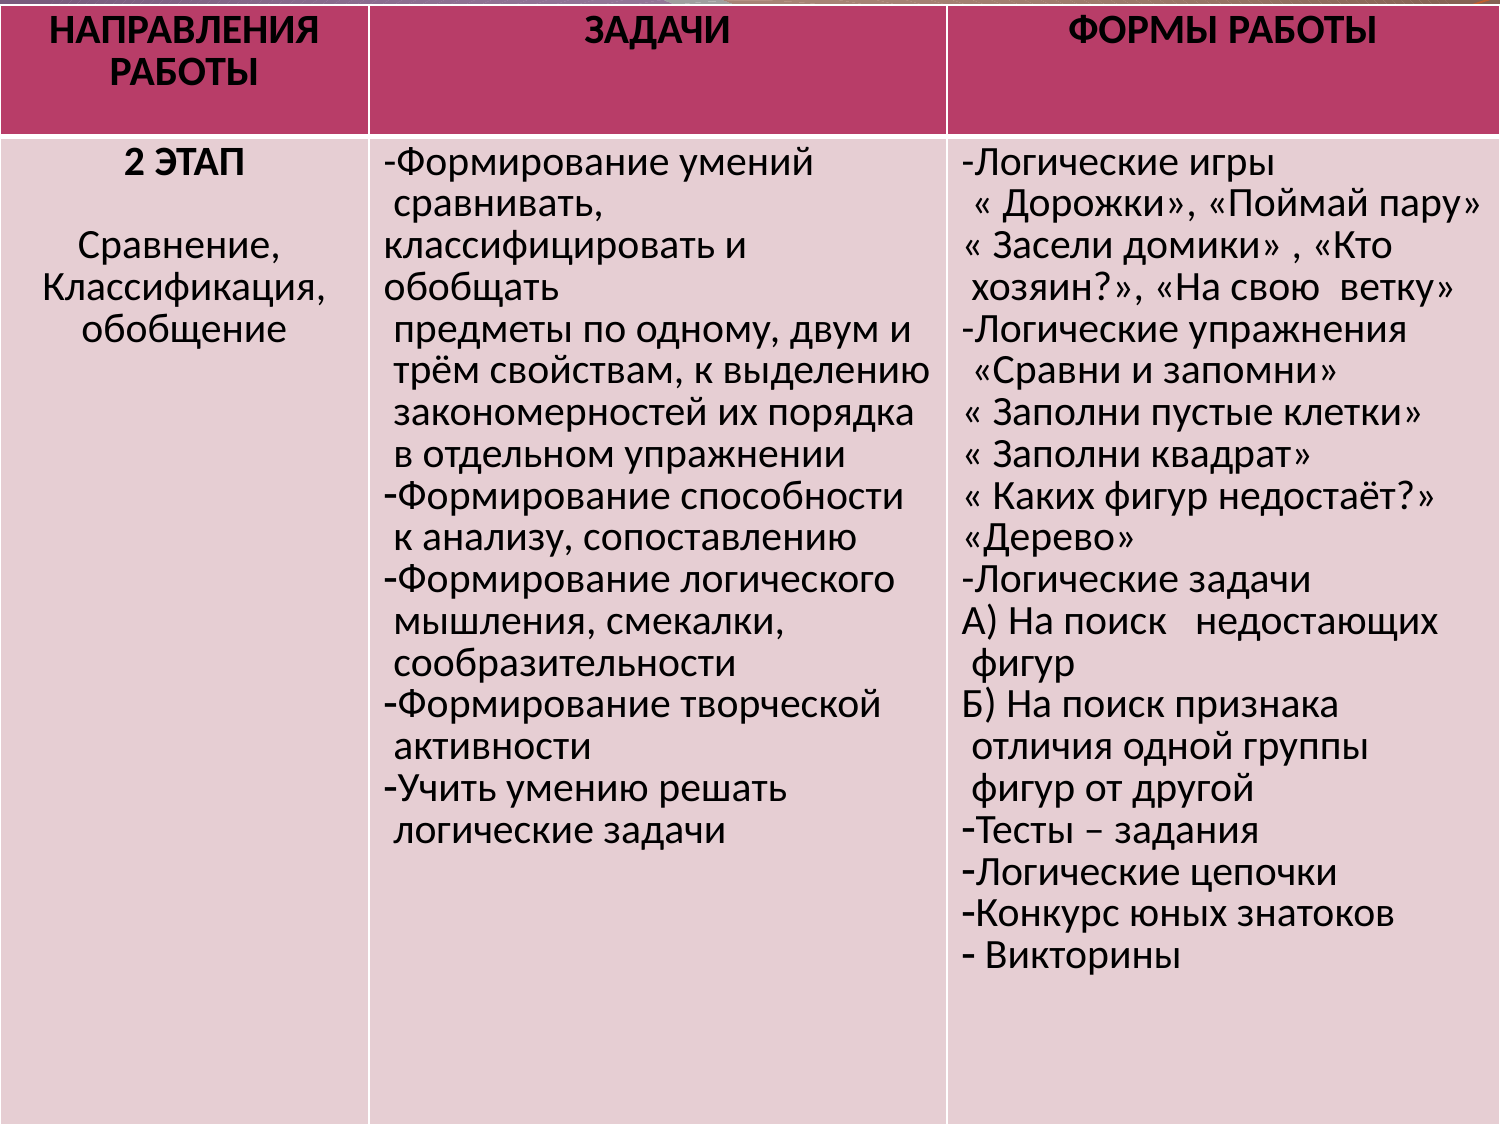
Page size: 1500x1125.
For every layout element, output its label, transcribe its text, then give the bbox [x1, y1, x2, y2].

table_header ЗАДАЧИ [370, 6, 946, 134]
table_header ФОРМЫ РАБОТЫ [948, 6, 1499, 134]
table_cell -Формирование умений сравнивать, классифицировать и обобщать предметы по одному, двум и трём свойствам, к выделению закономерностей их порядка в отдельном упражнении Формирование способности к анализу, сопоставлению Формирование логического мышления, смекалки, сообразительности Формирование творческой активности Учить умению решать логические задачи [370, 139, 946, 1124]
table_header НАПРАВЛЕНИЯ РАБОТЫ [1, 6, 368, 134]
table_cell 2 ЭТАП Сравнение, Классификация, обобщение [1, 139, 368, 1124]
table_cell -Логические игры « Дорожки», «Поймай пару» « Засели домики» , «Кто хозяин?», «На свою ветку» -Логические упражнения «Сравни и запомни» « Заполни пустые клетки» « Заполни квадрат» « Каких фигур недостаёт?» «Дерево» -Логические задачи А) На поиск недостающих фигур Б) На поиск признака отличия одной группы фигур от другой Тесты – задания Логические цепочки Конкурс юных знатоков Викторины [948, 139, 1499, 1124]
